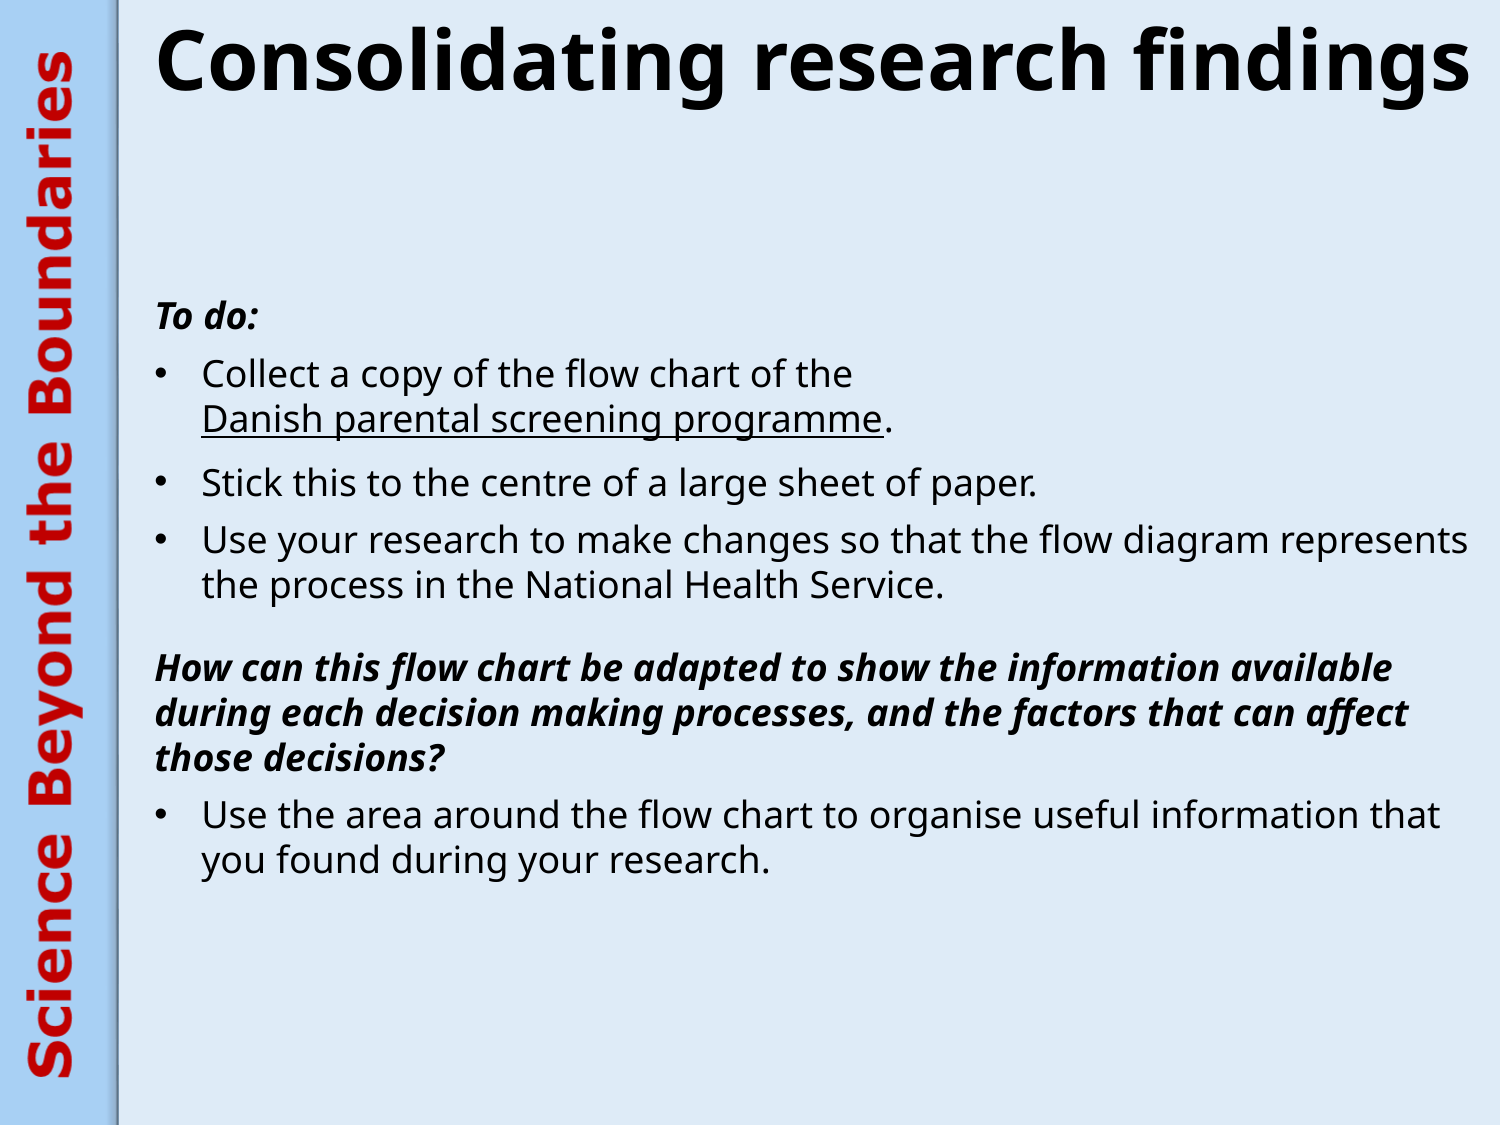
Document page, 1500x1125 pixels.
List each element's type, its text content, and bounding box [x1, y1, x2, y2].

text_box To do: Collect a copy of the flow chart of the Danish parental screening programme. Stick this to the centre of a large sheet of paper. Use your research to make changes so that the flow diagram represents the process in the National Health Service. How can this flow chart be adapted to show the information available during each decision making processes, and the factors that can affect those decisions? Use the area around the flow chart to organise useful information that you found during your research. [139, 285, 1500, 946]
picture [0, 0, 121, 1125]
text_box Consolidating research findings [139, 0, 1500, 115]
